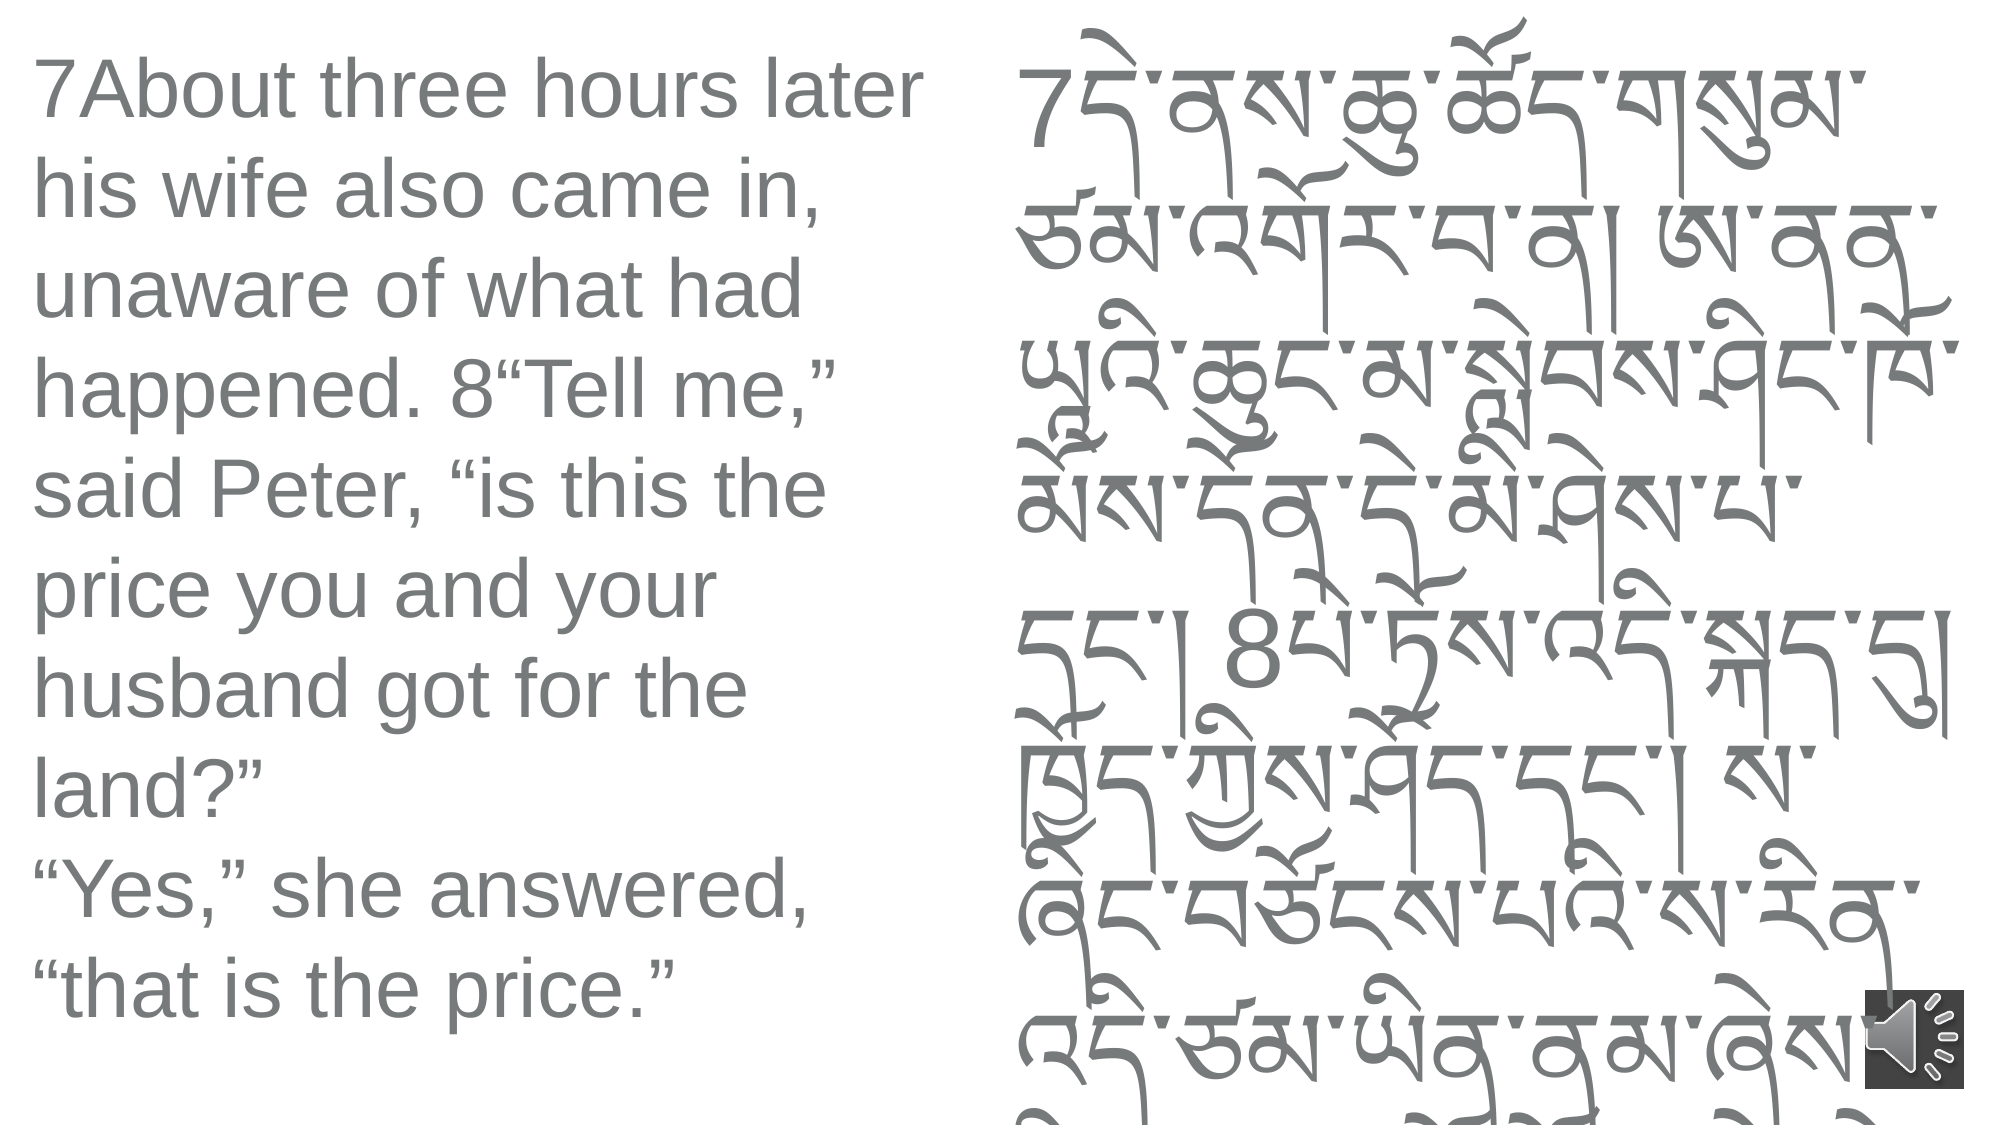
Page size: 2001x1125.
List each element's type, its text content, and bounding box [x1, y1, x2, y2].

text_box 7དེ་ནས་ཆུ་ཚོད་གསུམ་ཙམ་འགོར་བ༌ན། ཨ་ནན་ཡཱའི་ཆུང་མ་སླེབས་ཤིང་ཁོ་མོས་དོན་དེ་མི་ཤེས༌པ་དང་། 8པེ་ཏྲོས་འདི་སྐད༌དུ། ཁྱོད་ཀྱིས་ཤོད༌དང༌། ས་ཞིང་བཙོངས་པའི་ས་རིན་འདི་ཙམ་ཡིན་ནམ་ཞེས་དྲིས་པ༌ལ། ཁོ་མོ་ན༌རེ། དེ་ཙམ་ཡིན་ཞེས་སྨྲས་སོ།། [999, 27, 2000, 1104]
picture [1864, 989, 1965, 1090]
text_box 7About three hours later his wife also came in, unaware of what had happened. 8“Tell me,” said Peter, “is this the price you and your husband got for the land?” “Yes,” she answered, “that is the price.” [18, 27, 973, 1104]
